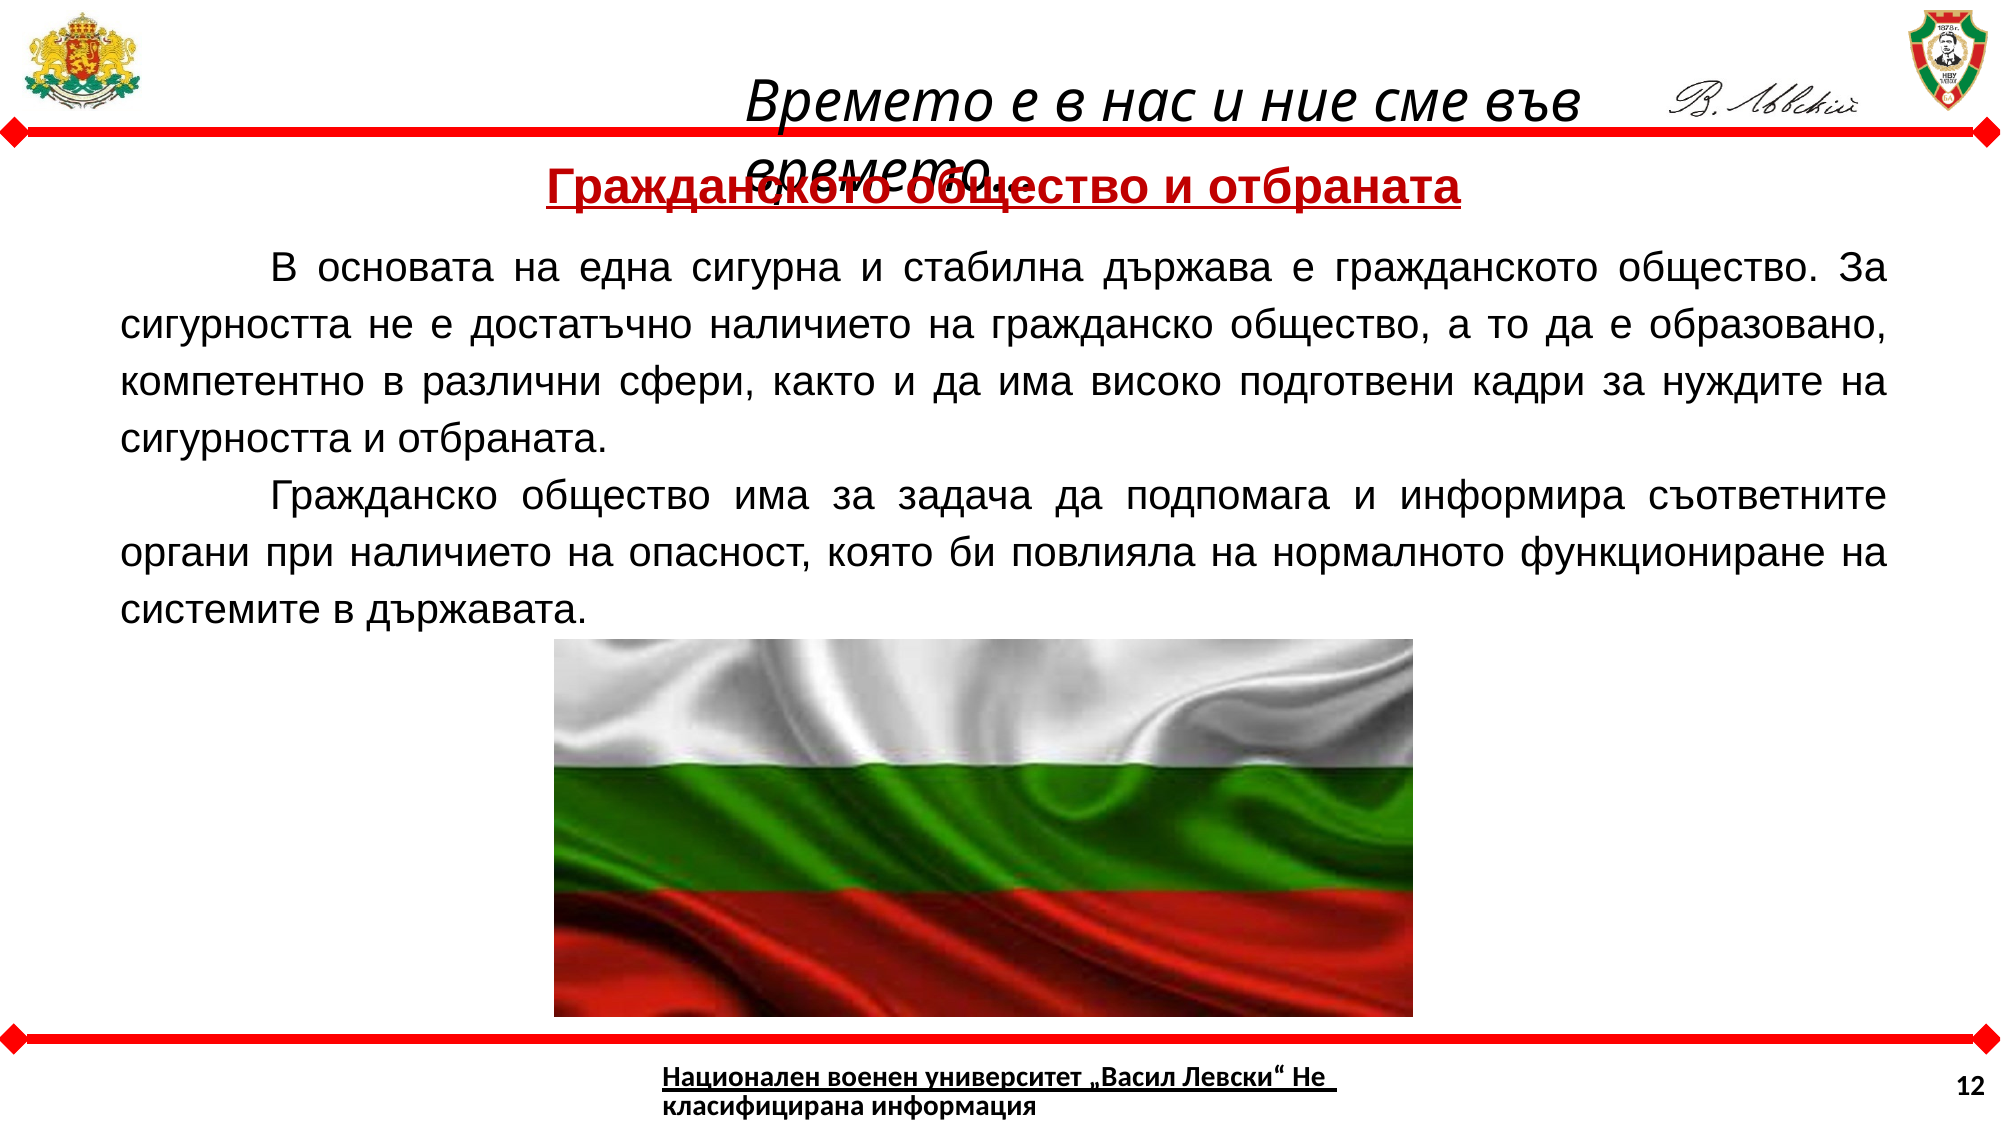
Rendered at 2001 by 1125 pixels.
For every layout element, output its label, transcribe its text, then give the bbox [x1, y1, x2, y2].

picture [1908, 10, 1988, 111]
picture [1666, 78, 1861, 120]
footer Национален военен университет „Васил Левски“ Некласифицирана информация [662, 1049, 1338, 1110]
picture [554, 639, 1413, 1017]
picture [22, 10, 142, 111]
text_box Гражданското общество и отбраната В основата на една сигурна и стабилна държава е гражданското общество. За сигурността не е достатъчно наличието на гражданско общество, а то да е образовано, компетентно в различни сфери, както и да има високо подготвени кадри за нуждите на сигурността и отбраната. Гражданско общество има за задача да подпомага и информира съответните органи при наличието на опасност, която би повлияла на нормалното функциониране на системите в държавата. [105, 145, 1903, 640]
slide_number 12 [1412, 1058, 2000, 1119]
